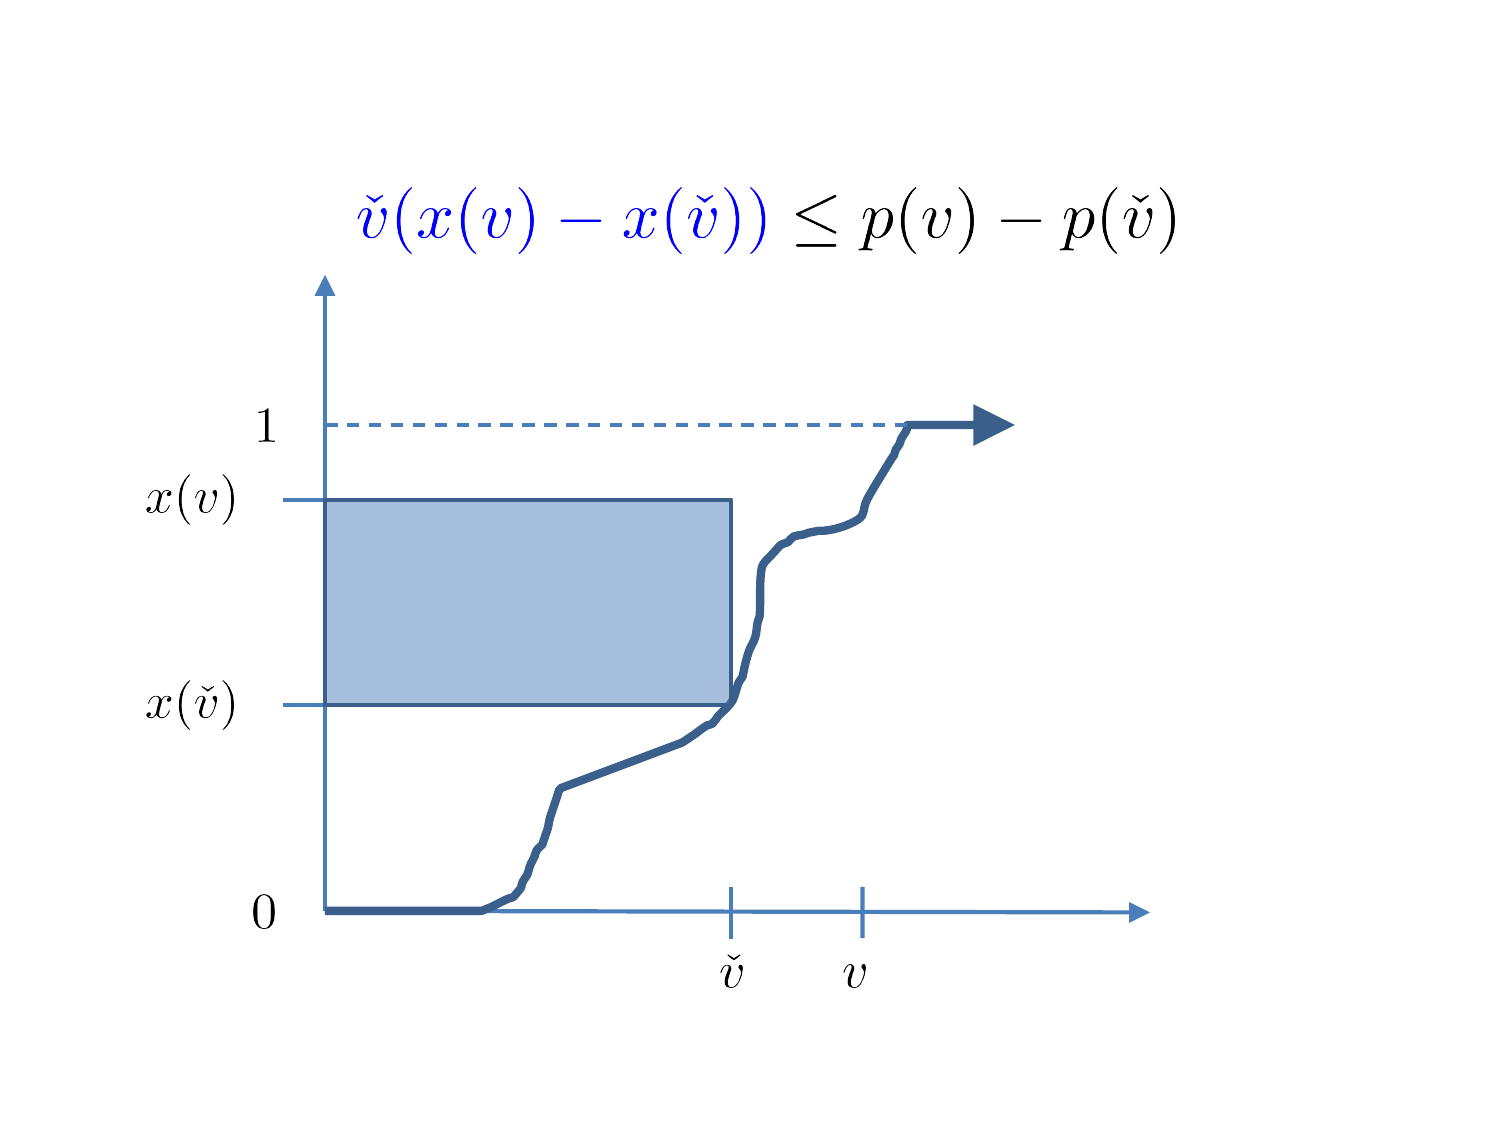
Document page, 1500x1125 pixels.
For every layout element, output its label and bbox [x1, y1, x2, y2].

picture [146, 474, 235, 525]
text_box [329, 498, 733, 707]
picture [719, 954, 743, 988]
picture [257, 408, 276, 442]
text_box [330, 707, 731, 909]
picture [146, 680, 234, 731]
picture [253, 893, 276, 929]
text_box [733, 414, 1015, 704]
picture [357, 187, 1175, 254]
picture [843, 964, 867, 988]
